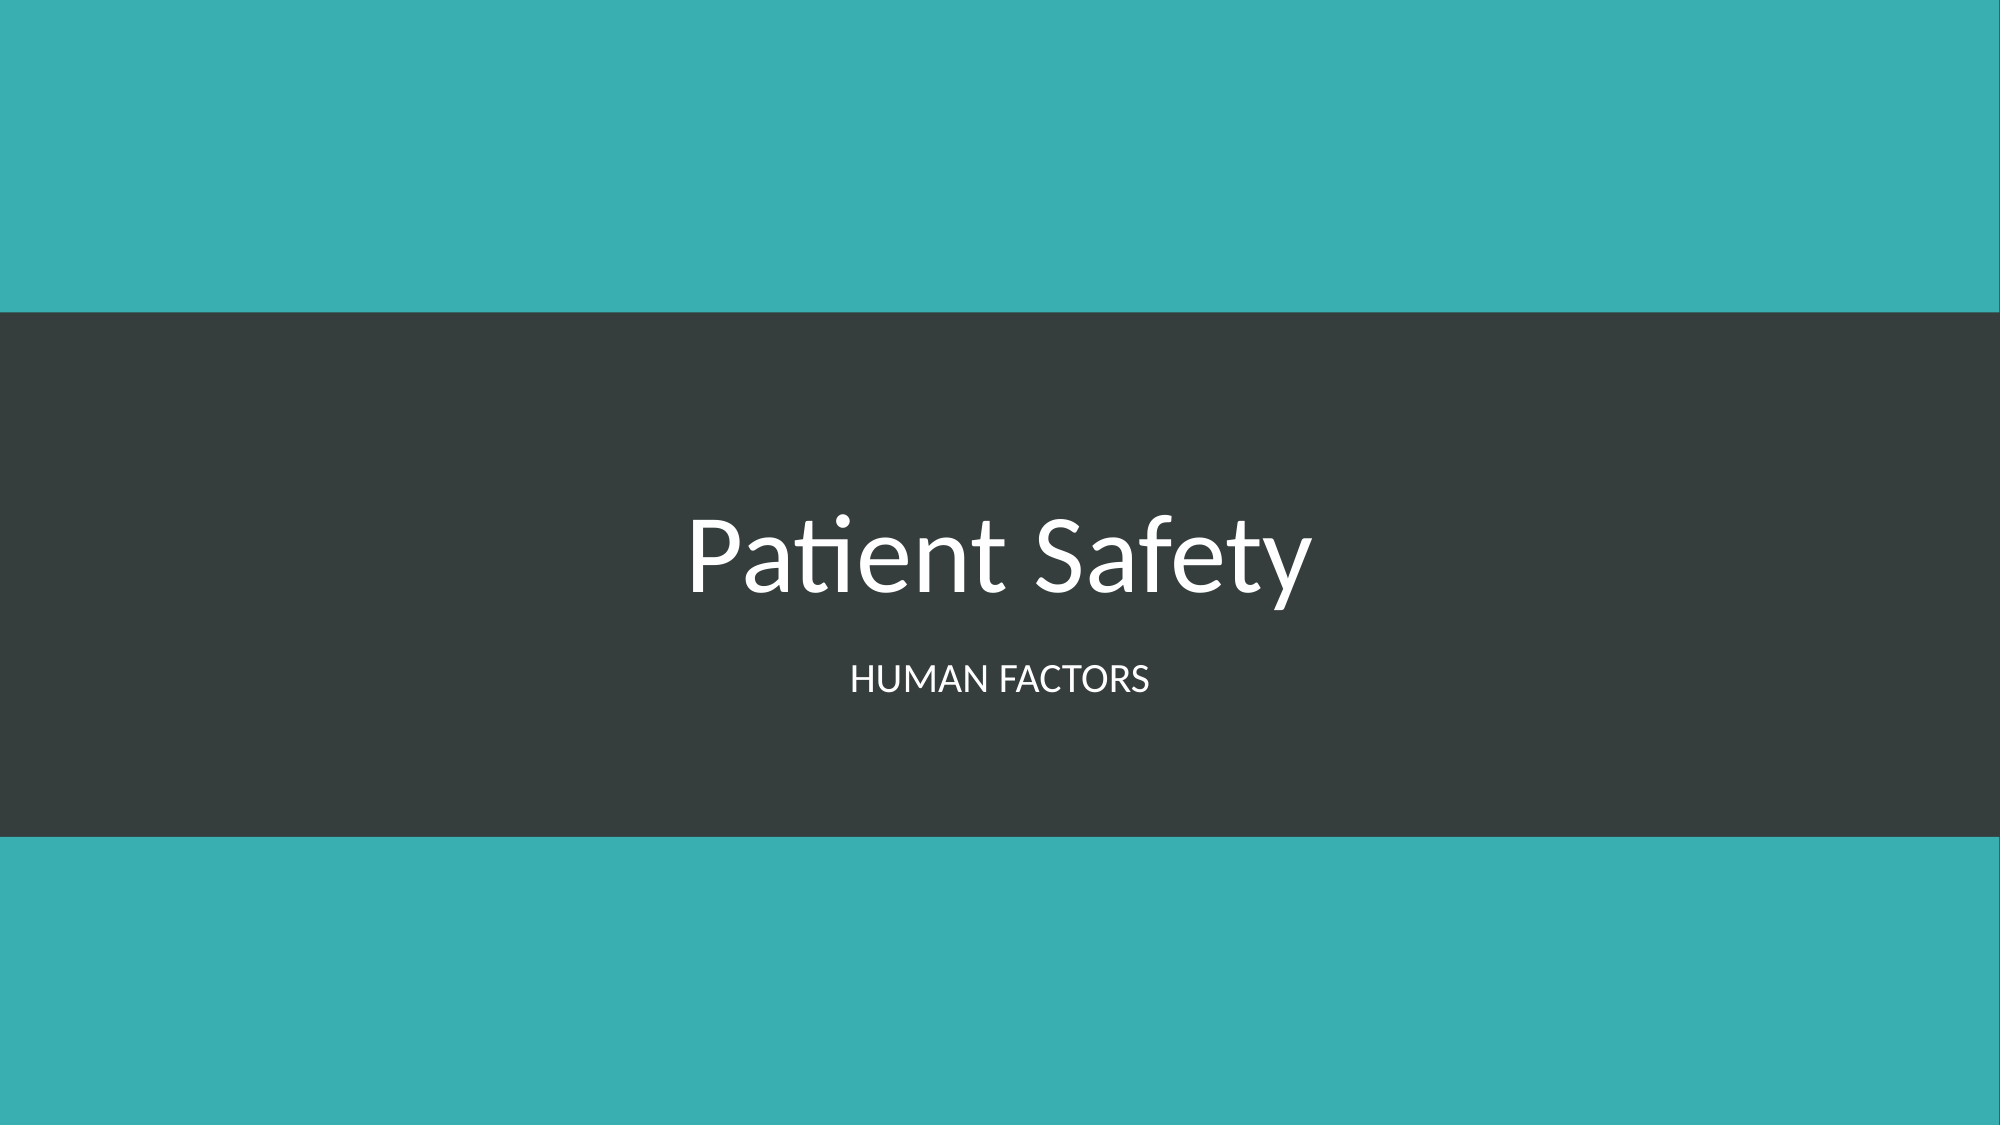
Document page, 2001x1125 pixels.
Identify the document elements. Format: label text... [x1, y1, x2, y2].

title Patient Safety [212, 375, 1788, 624]
subtitle Human factors [212, 649, 1788, 800]
